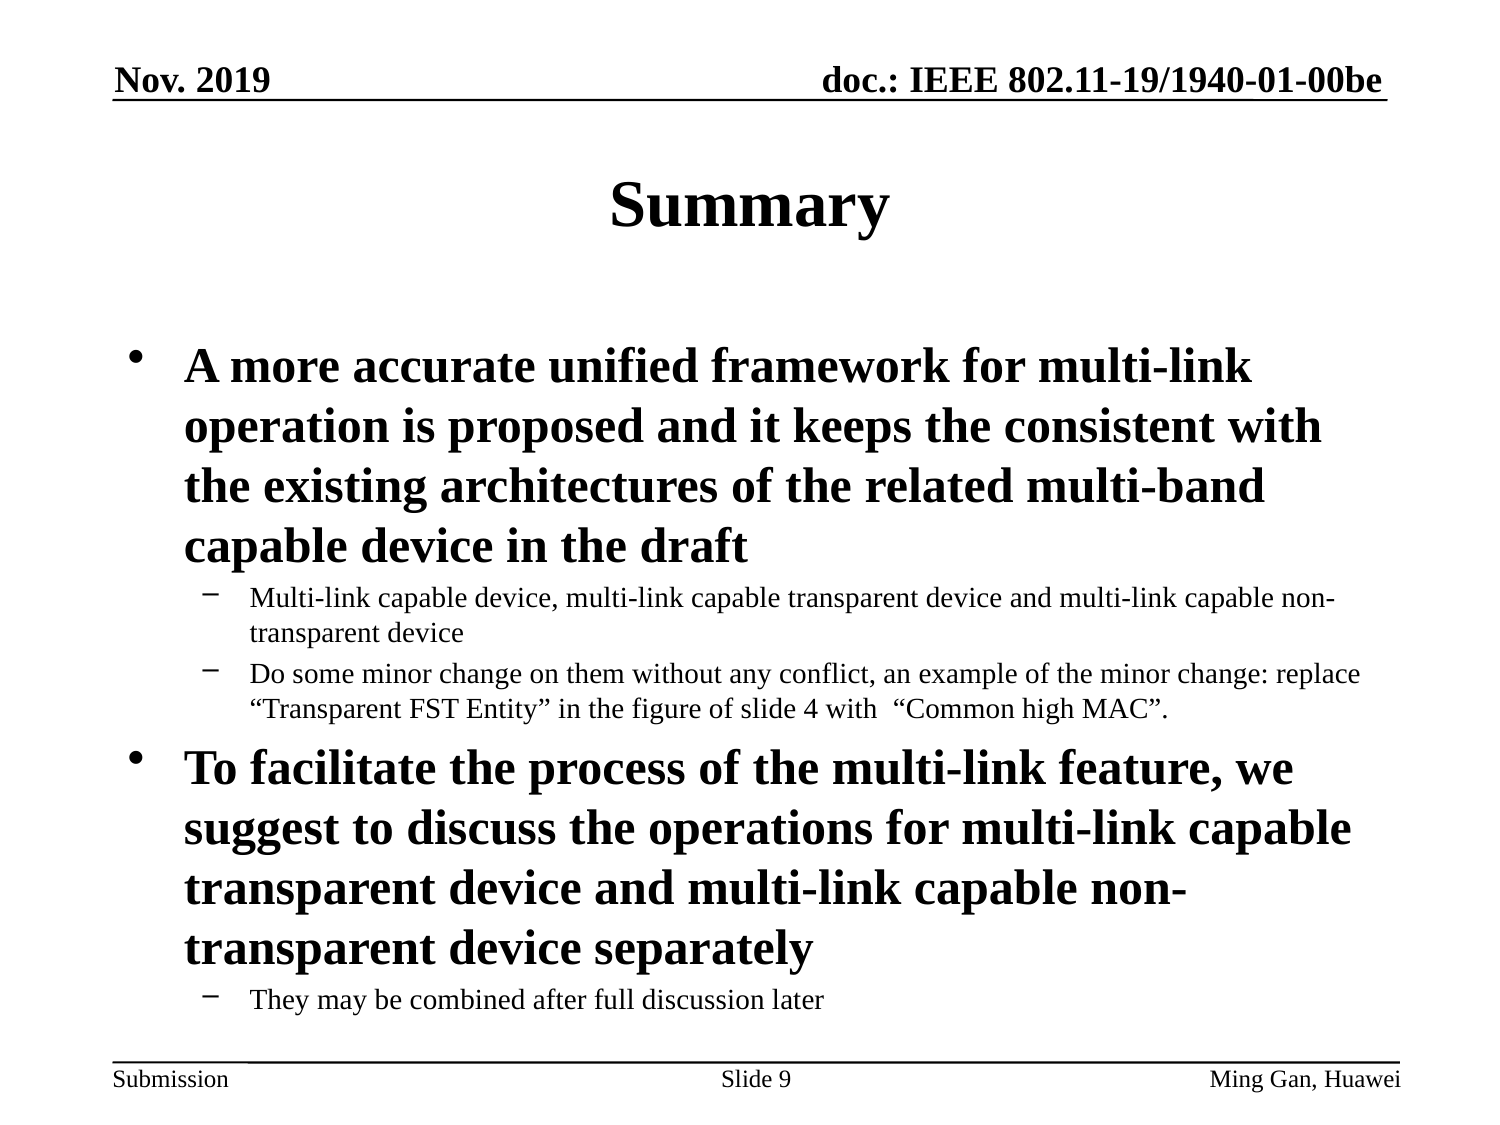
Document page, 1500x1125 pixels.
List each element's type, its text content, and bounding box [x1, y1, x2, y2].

footer Ming Gan, Huawei [1206, 1061, 1402, 1093]
list A more accurate unified framework for multi-link operation is proposed and it keeps the consistent with the existing architectures of the related multi-band capable device in the draft Multi-link capable device, multi-link capable transparent device and multi-link capable non-transparent device Do some minor change on them without any conflict, an example of the minor change: replace “Transparent FST Entity” in the figure of slide 4 with “Common high MAC”. To facilitate the process of the multi-link feature, we suggest to discuss the operations for multi-link capable transparent device and multi-link capable non-transparent device separately They may be combined after full discussion later [112, 324, 1388, 1001]
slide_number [114, 54, 273, 101]
title Summary [112, 112, 1388, 288]
slide_number Slide 9 [712, 1061, 800, 1093]
